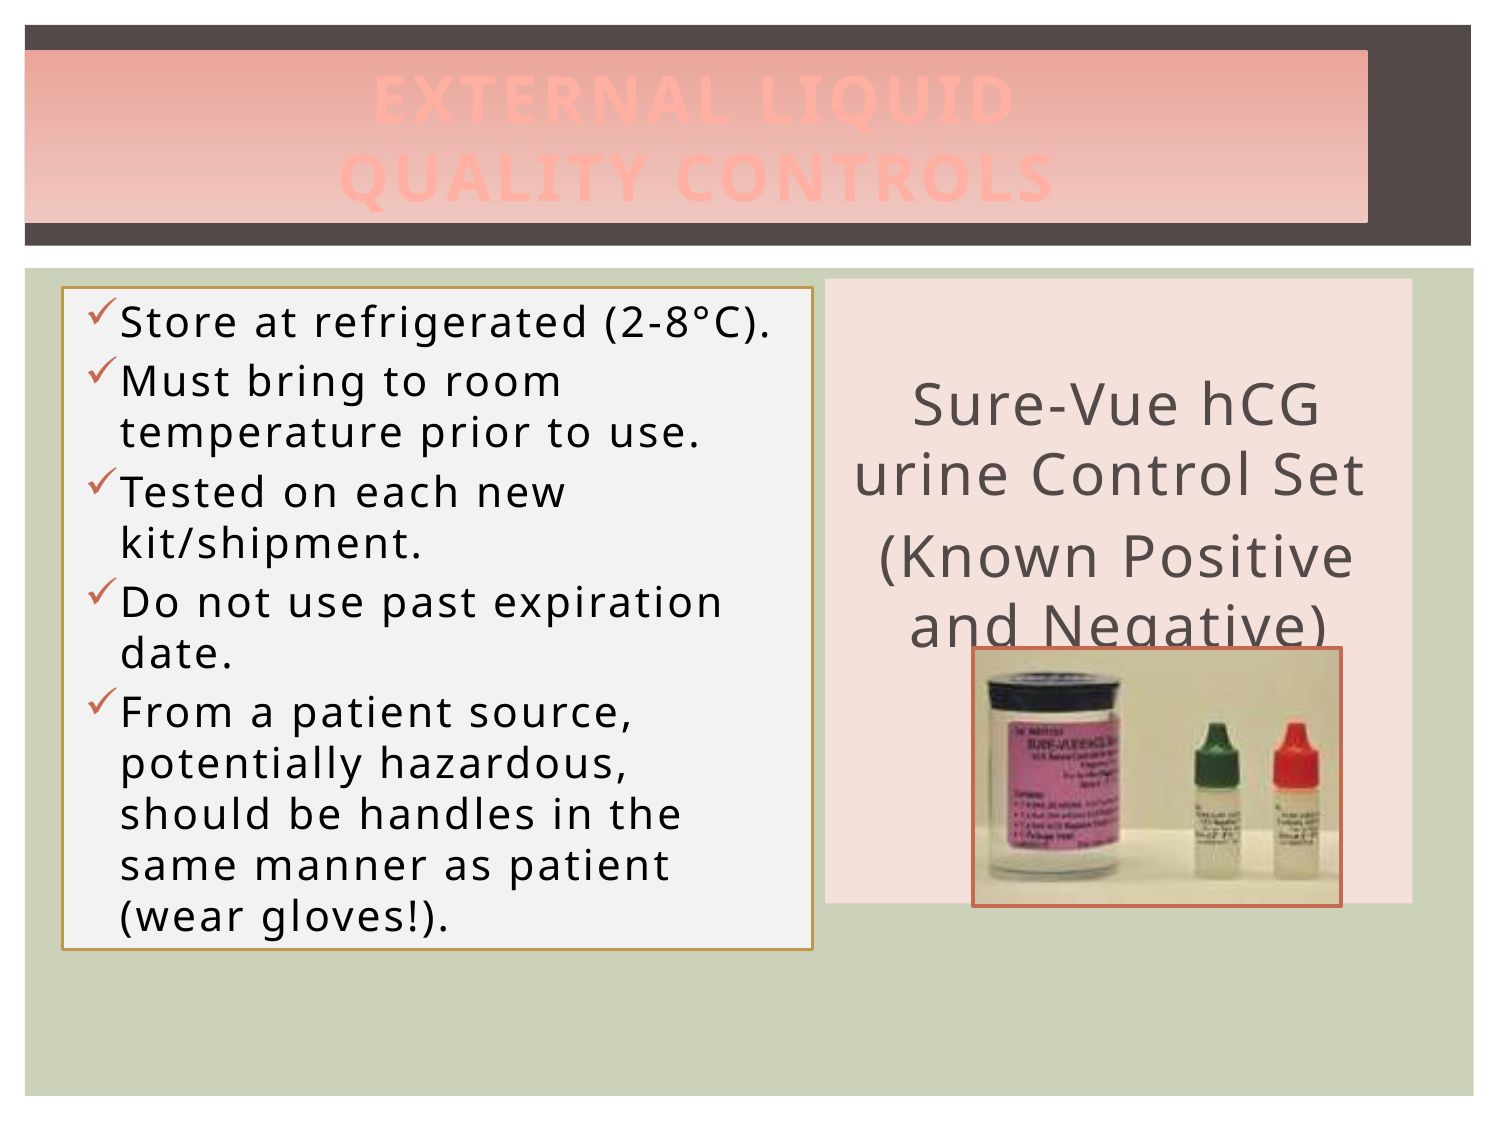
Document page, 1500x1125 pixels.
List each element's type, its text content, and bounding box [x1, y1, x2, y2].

list Store at refrigerated (2-8°C). Must bring to room temperature prior to use. Tested on each new kit/shipment. Do not use past expiration date. From a patient source, potentially hazardous, should be handles in the same manner as patient (wear gloves!). [61, 286, 814, 951]
picture [974, 649, 1340, 904]
title External LIQUID Quality Controls [24, 50, 1368, 223]
list Sure-Vue hCG urine Control Set (Known Positive and Negative) [825, 278, 1413, 904]
